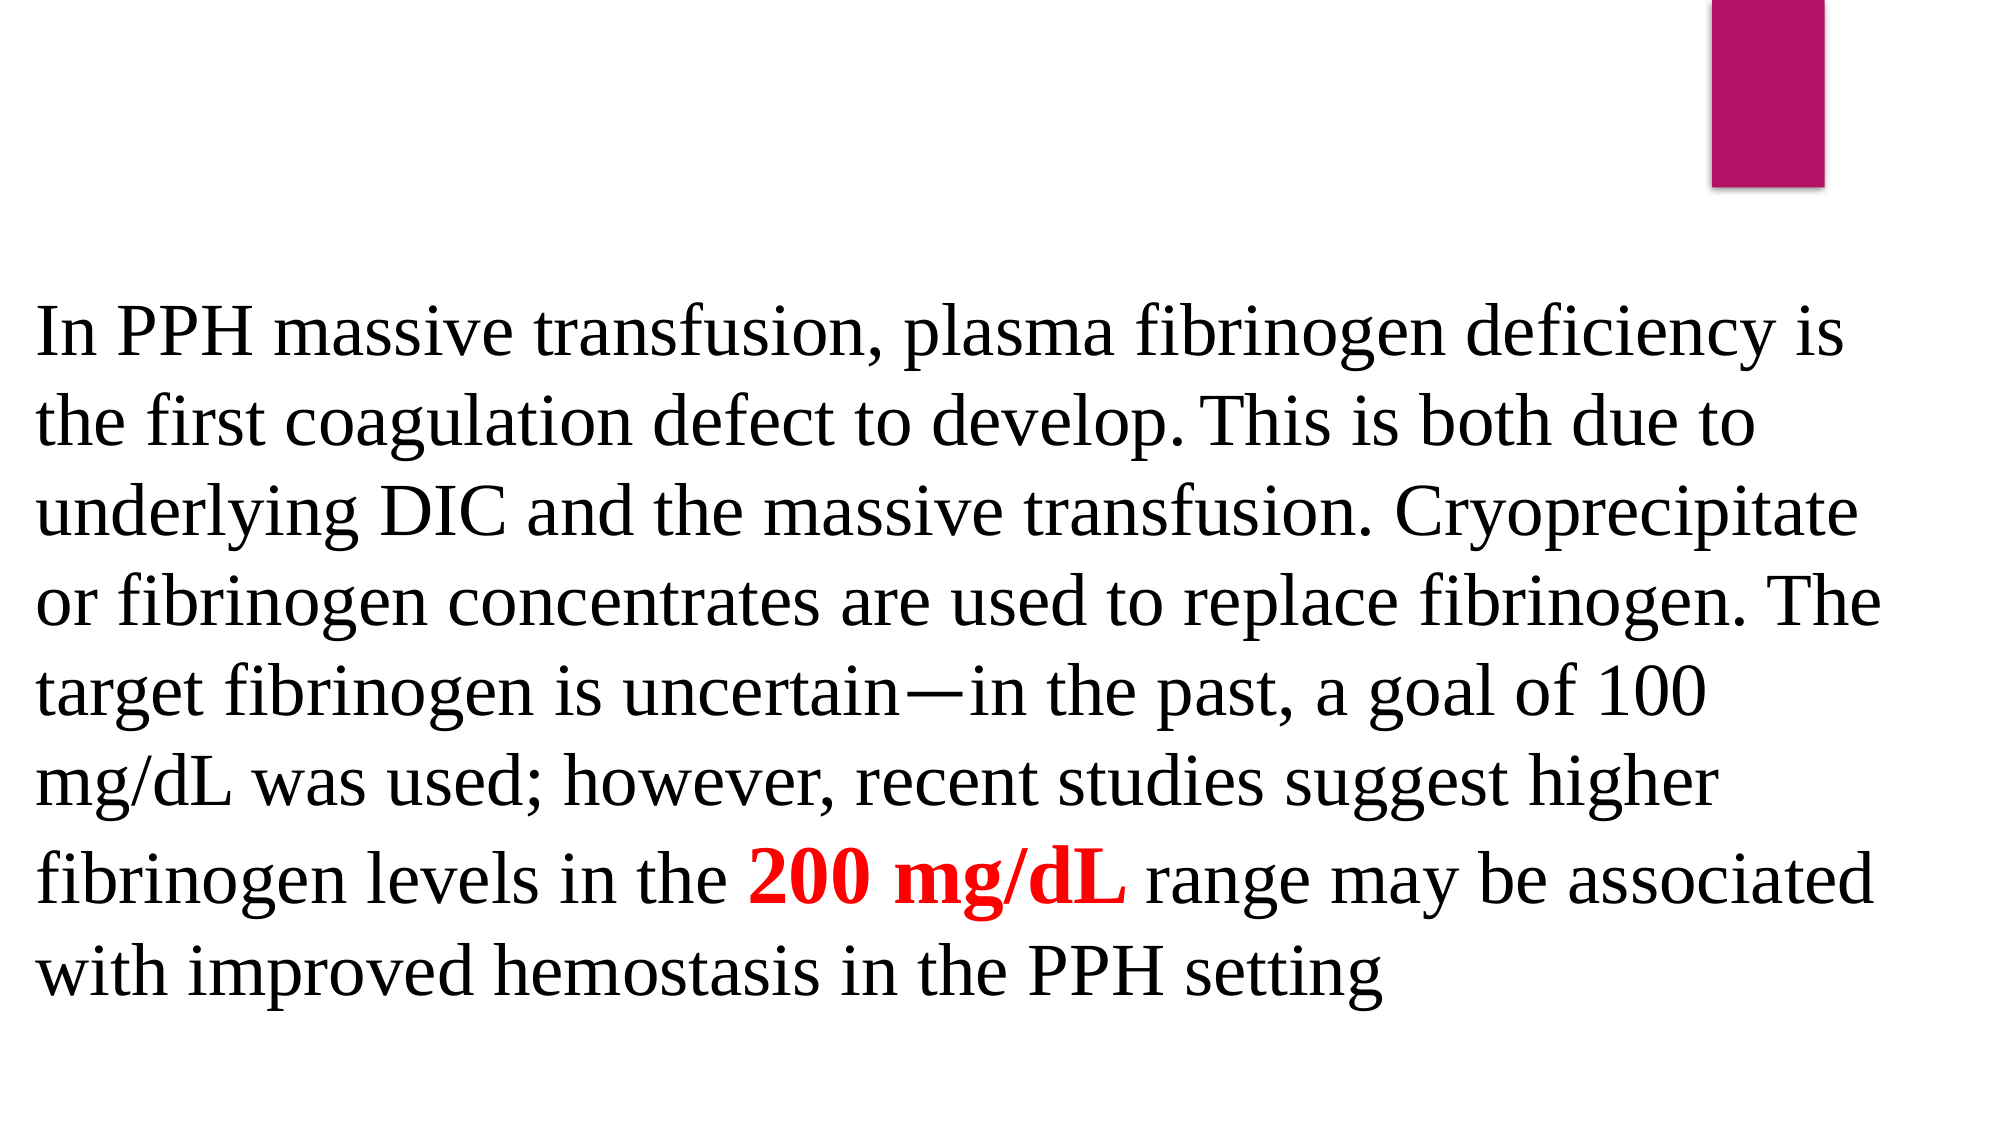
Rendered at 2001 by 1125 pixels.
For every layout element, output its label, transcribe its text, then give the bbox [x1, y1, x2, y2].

text_box In PPH massive transfusion, plasma fibrinogen deficiency is the first coagulation defect to develop. This is both due to underlying DIC and the massive transfusion. Cryoprecipitate or fibrinogen concentrates are used to replace fibrinogen. The target fibrinogen is uncertain—in the past, a goal of 100 mg/dL was used; however, recent studies suggest higher fibrinogen levels in the 200 mg/dL range may be associated with improved hemostasis in the PPH setting [20, 272, 1910, 1018]
